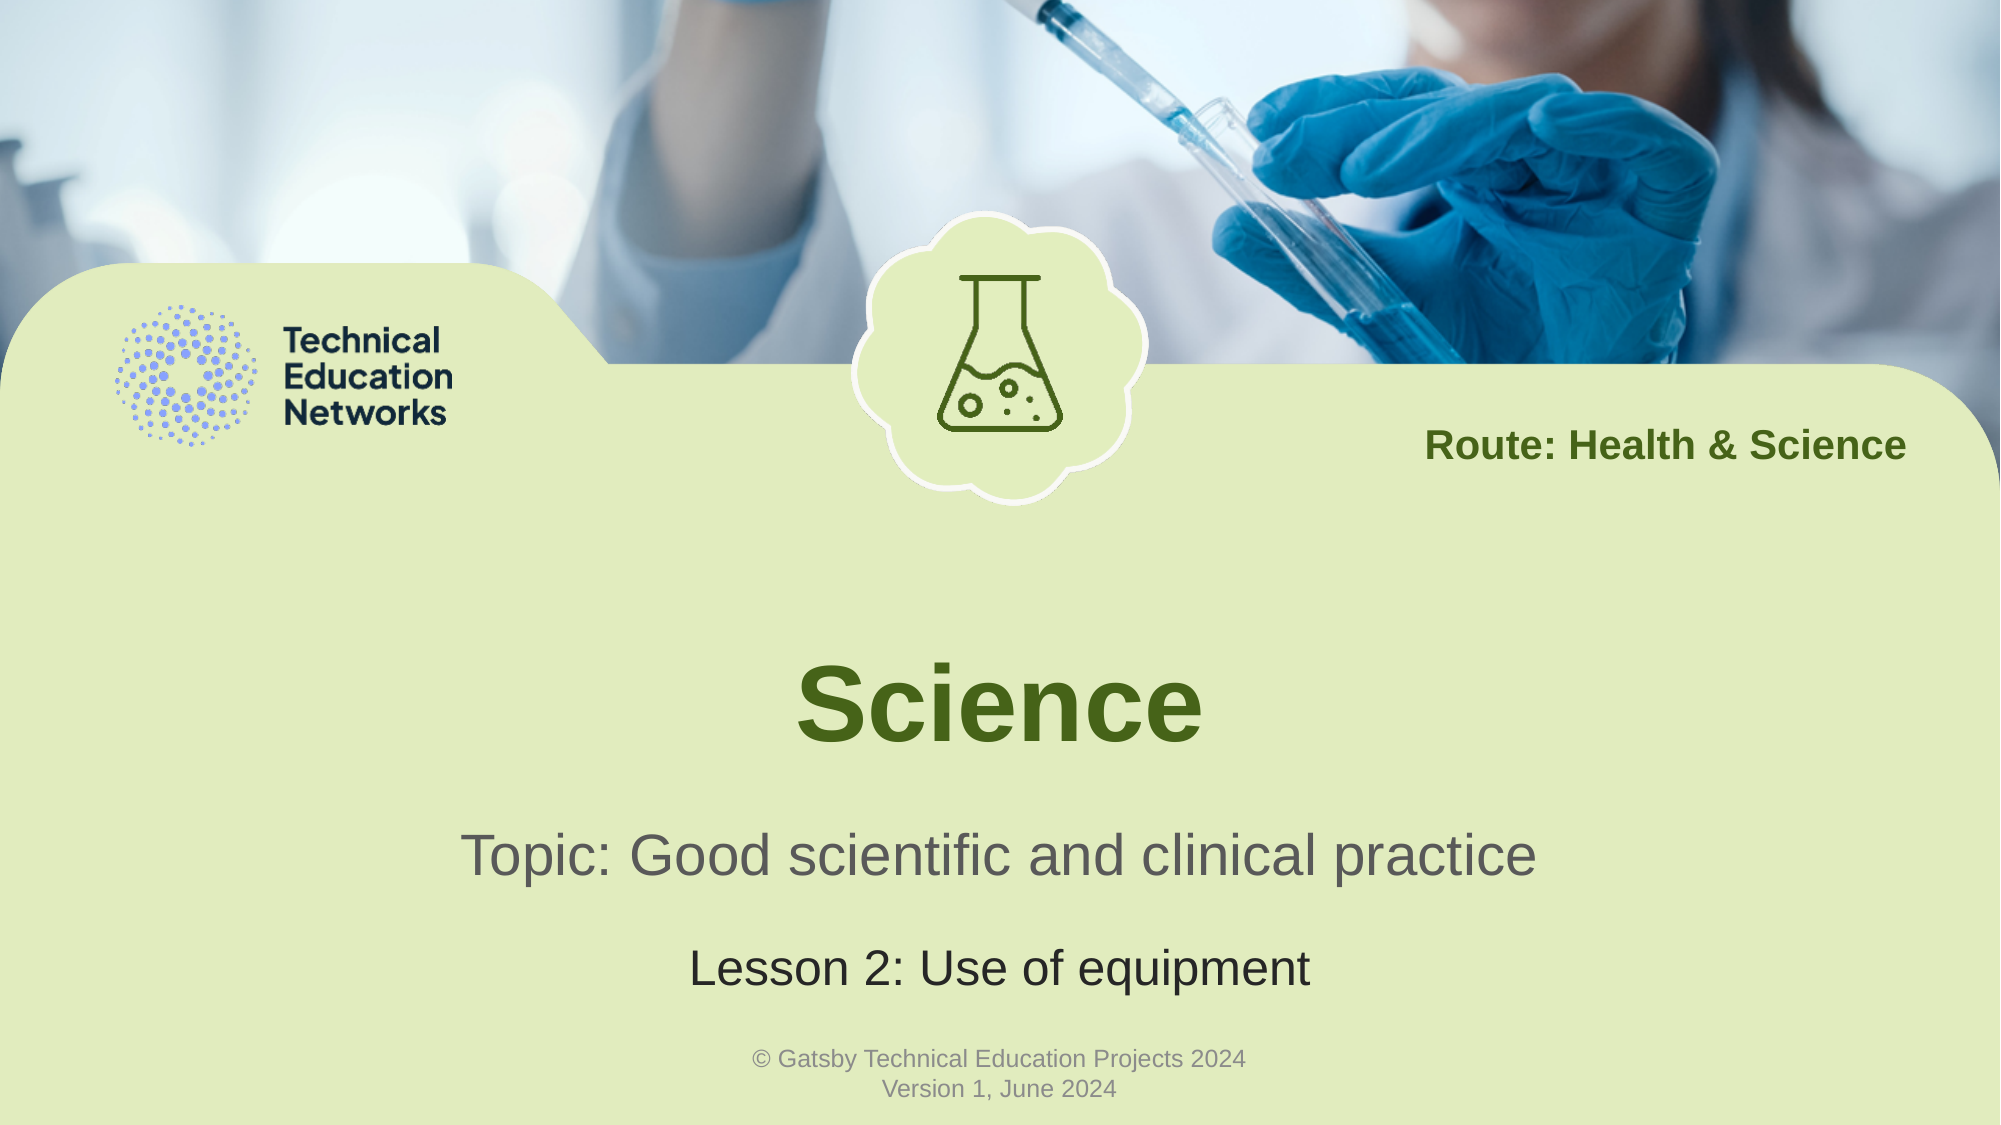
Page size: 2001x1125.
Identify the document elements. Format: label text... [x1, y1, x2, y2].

list Route: Health & Science [999, 406, 1923, 494]
subtitle Topic: Good scientific and clinical practice [249, 804, 1750, 900]
picture [0, 0, 2000, 1125]
list Lesson 2: Use of equipment [249, 922, 1750, 998]
title Science [249, 629, 1750, 773]
